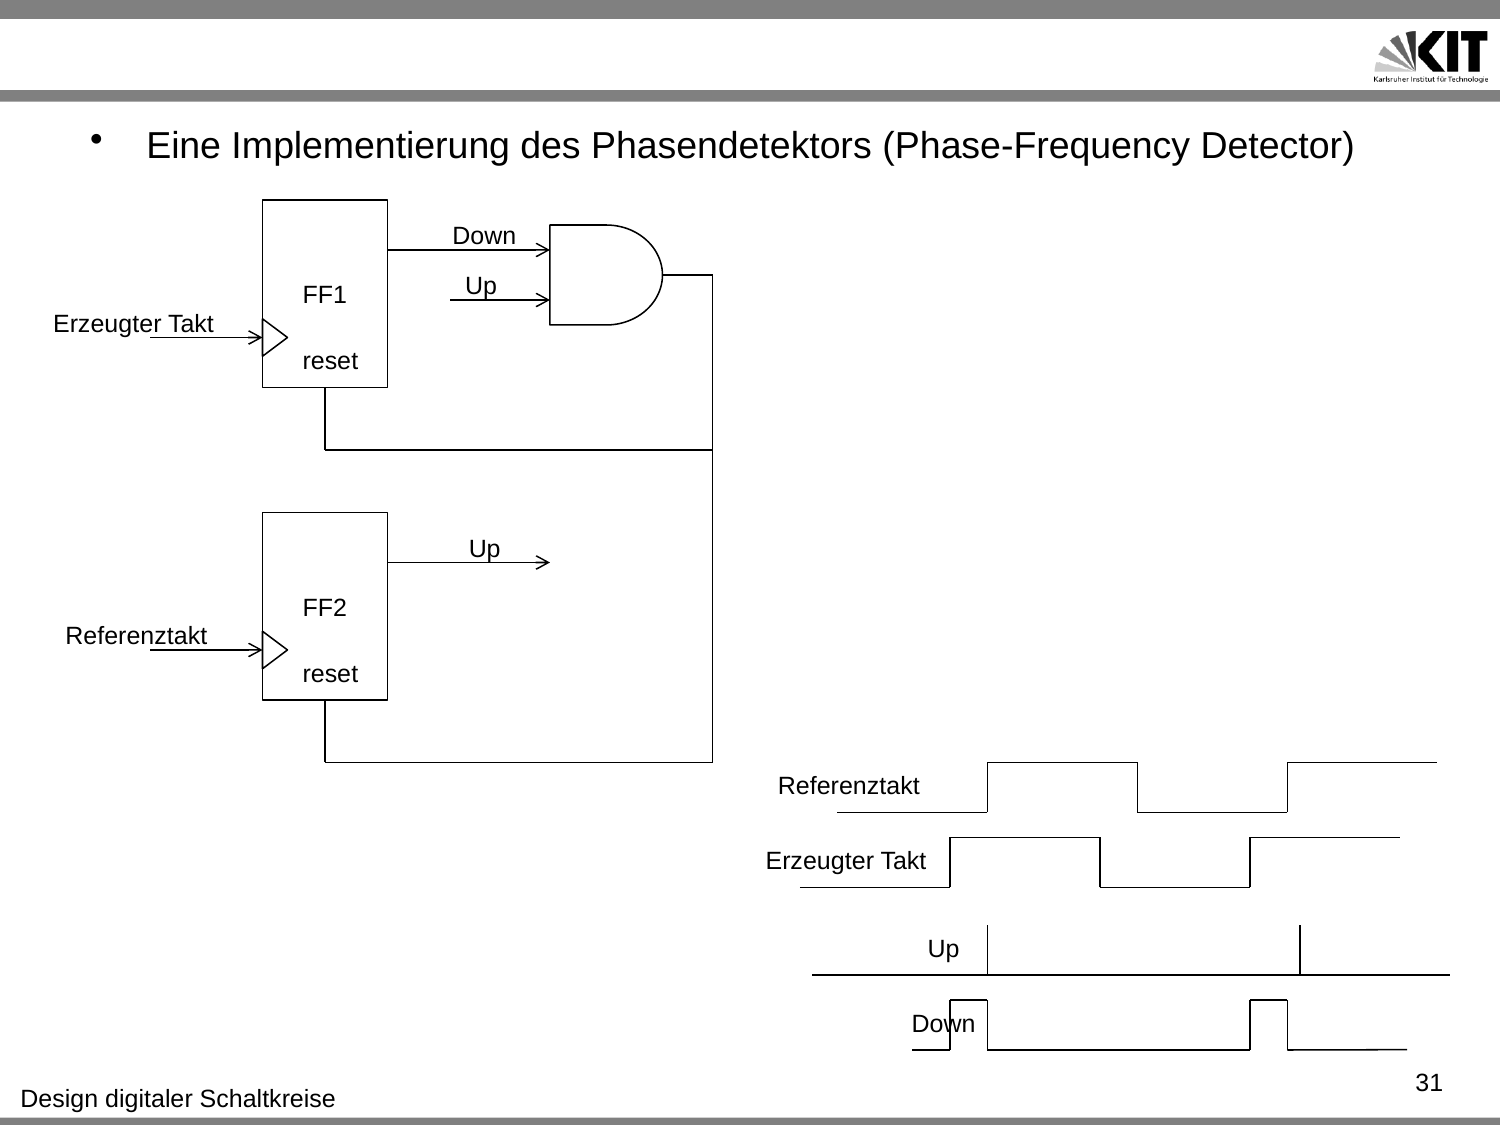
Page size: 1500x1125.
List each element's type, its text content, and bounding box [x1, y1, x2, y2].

text_box [549, 224, 663, 325]
text_box reset [287, 650, 374, 695]
text_box Down [896, 999, 949, 1045]
text_box Up [450, 262, 512, 299]
text_box [262, 318, 287, 357]
text_box Up [453, 525, 516, 562]
picture [1374, 31, 1488, 83]
list Eine Implementierung des Phasendetektors (Phase-Frequency Detector) [75, 113, 1425, 263]
text_box FF1 [262, 200, 388, 388]
text_box Down [953, 1008, 983, 1045]
text_box [262, 631, 288, 669]
slide_number 31 [1364, 1058, 1495, 1094]
text_box Down [437, 212, 532, 249]
text_box Up [912, 924, 975, 970]
text_box Referenztakt [763, 762, 936, 808]
text_box Erzeugter Takt [38, 299, 230, 345]
text_box FF2 [262, 512, 388, 700]
text_box Referenztakt [50, 612, 223, 658]
text_box reset [287, 337, 374, 383]
text_box Erzeugter Takt [750, 837, 942, 883]
